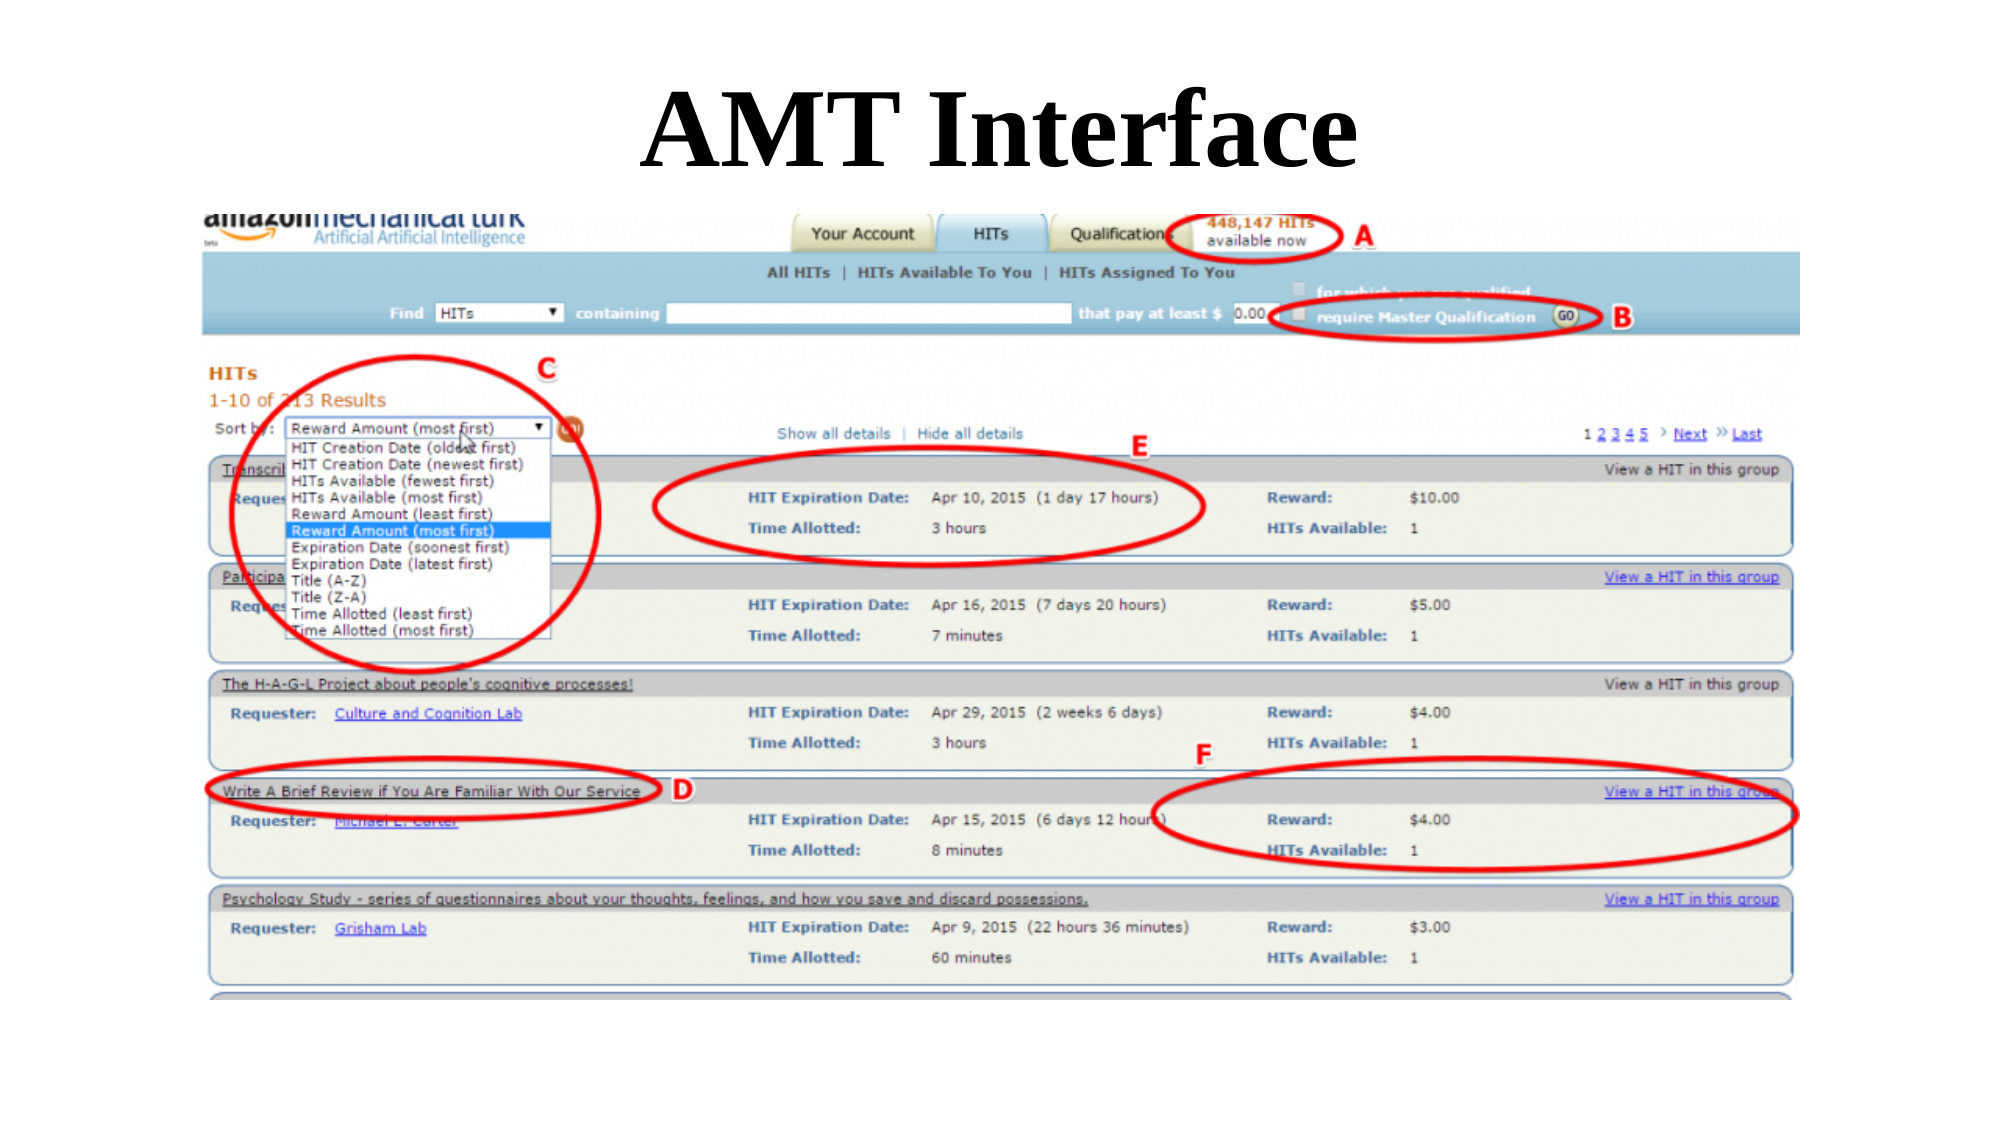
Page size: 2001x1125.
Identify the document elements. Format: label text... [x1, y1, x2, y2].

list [199, 214, 1800, 1000]
title AMT Interface [137, 59, 1863, 201]
